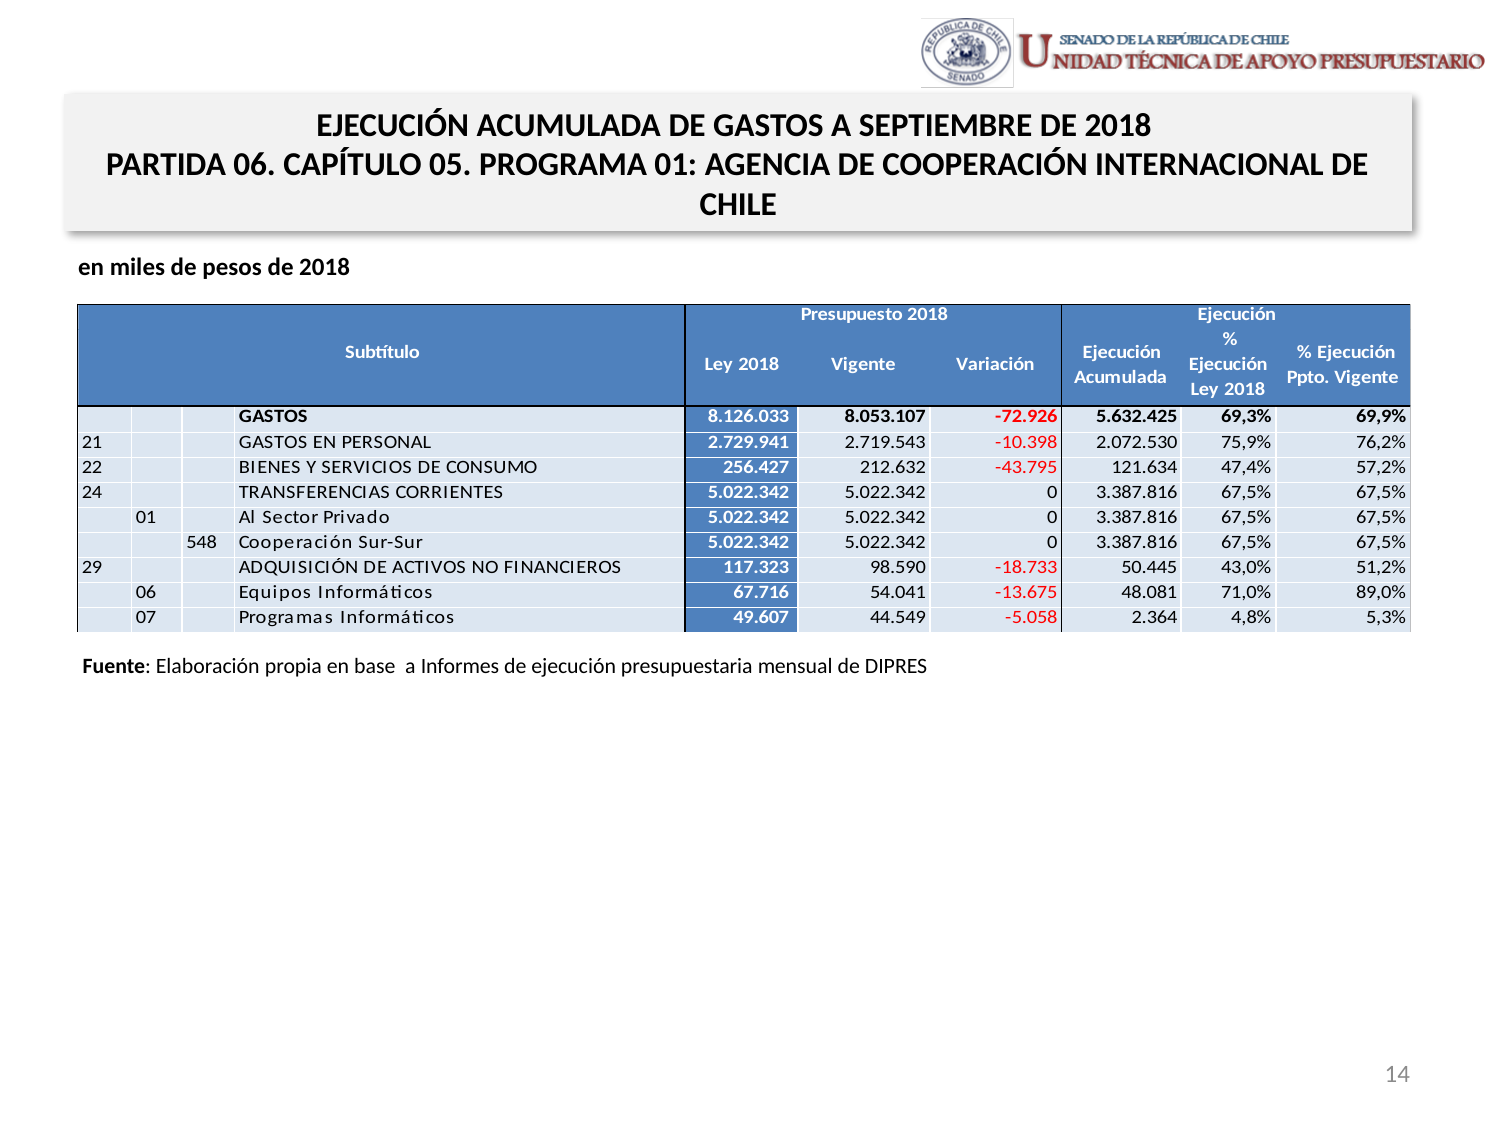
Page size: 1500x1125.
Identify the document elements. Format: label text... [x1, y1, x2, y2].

picture [921, 7, 1500, 121]
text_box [76, 303, 1412, 634]
footer Fuente: Elaboración propia en base a Informes de ejecución presupuestaria mensual de DIPRES [67, 644, 1447, 705]
text_box en miles de pesos de 2018 [63, 243, 1414, 303]
slide_number 14 [1074, 1042, 1425, 1103]
text_box EJECUCIÓN ACUMULADA DE GASTOS A SEPTIEMBRE DE 2018 PARTIDA 06. CAPÍTULO 05. PROGRAMA 01: AGENCIA DE COOPERACIÓN INTERNACIONAL DE CHILE [64, 94, 1412, 231]
